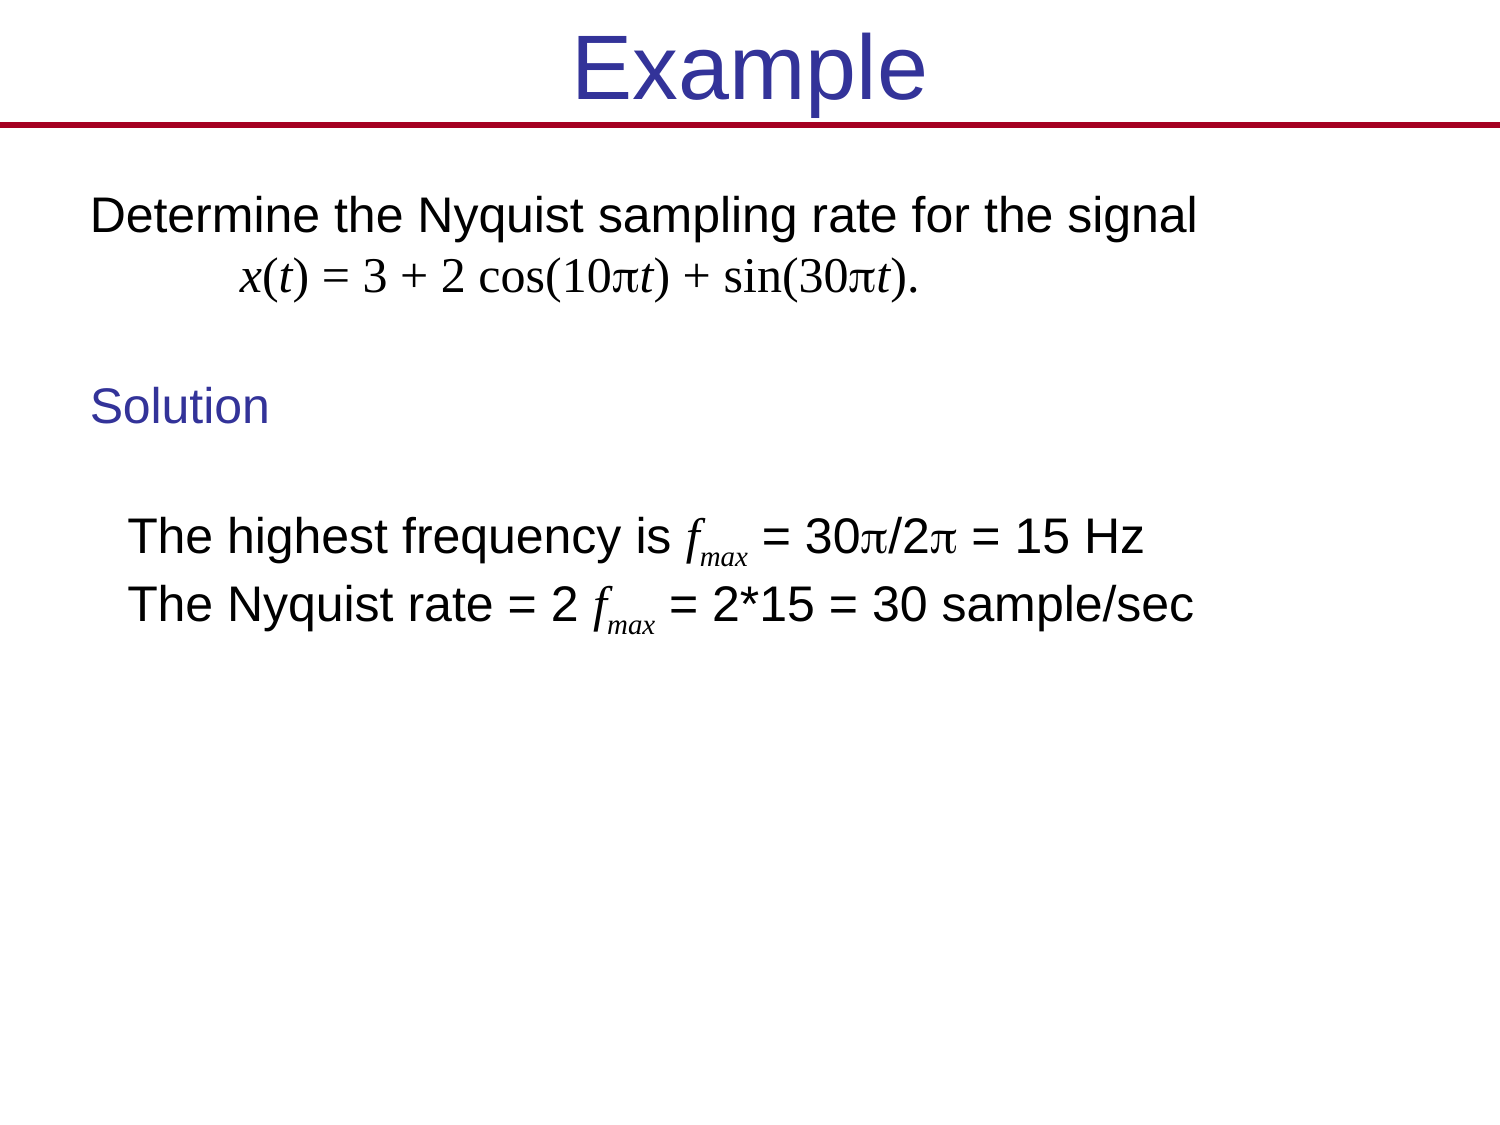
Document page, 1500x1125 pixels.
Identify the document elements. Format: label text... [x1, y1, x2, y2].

title Example [50, 12, 1450, 113]
text_box Determine the Nyquist sampling rate for the signal x(t) = 3 + 2 cos(10t) + sin(30t). [75, 174, 1478, 310]
text_box The highest frequency is fmax = 30/2 = 15 Hz The Nyquist rate = 2 fmax = 2*15 = 30 sample/sec [112, 496, 1285, 648]
text_box Solution [75, 365, 1478, 441]
